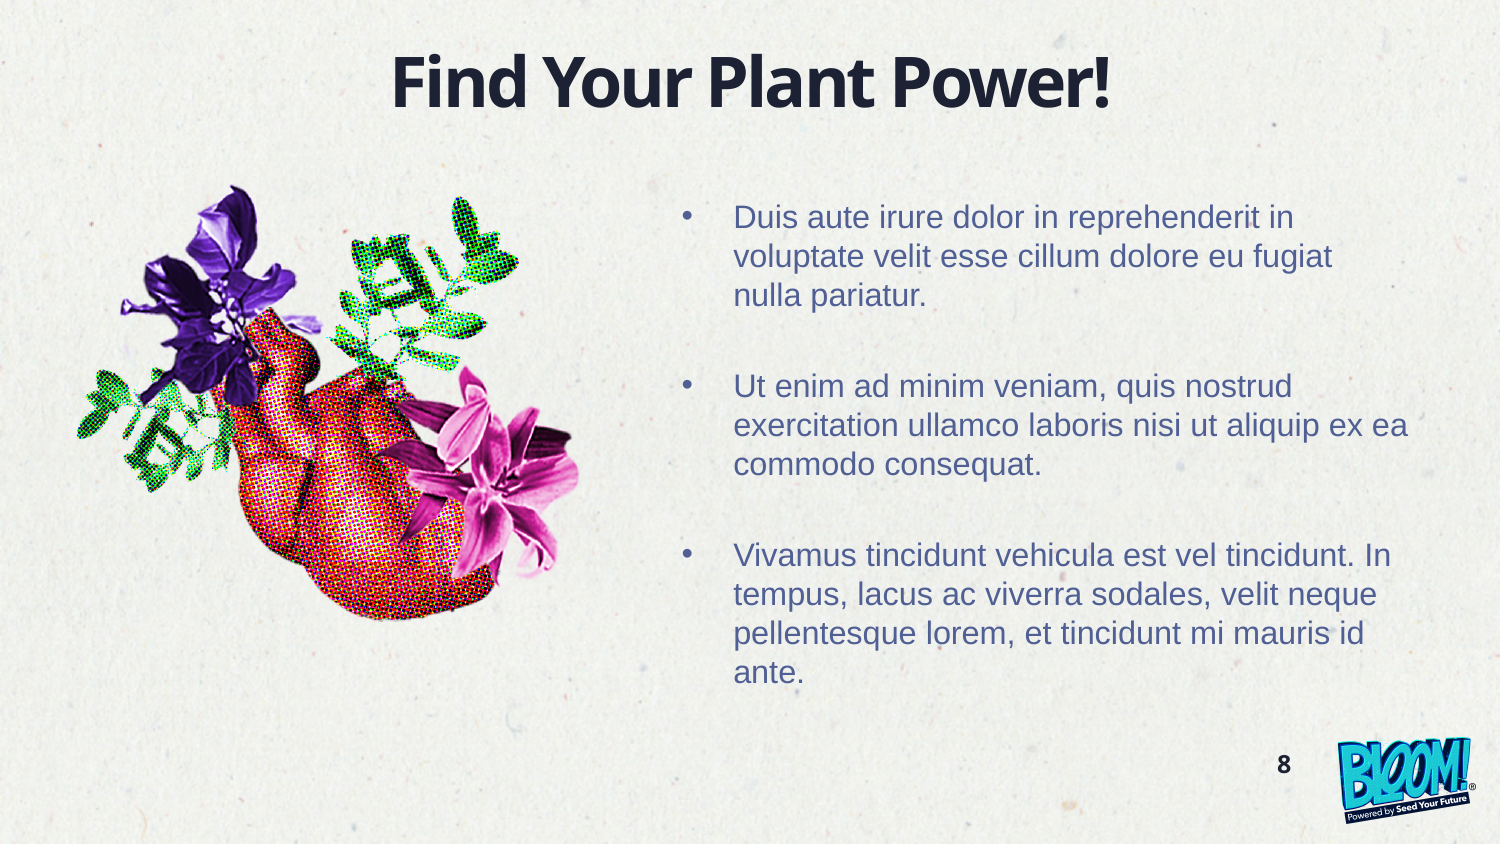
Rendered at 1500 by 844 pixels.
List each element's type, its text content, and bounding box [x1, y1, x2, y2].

list Duis aute irure dolor in reprehenderit in voluptate velit esse cillum dolore eu fugiat nulla pariatur. Ut enim ad minim veniam, quis nostrud exercitation ullamco laboris nisi ut aliquip ex ea commodo consequat. Vivamus tincidunt vehicula est vel tincidunt. In tempus, lacus ac viverra sodales, velit neque pellentesque lorem, et tincidunt mi mauris id ante. [666, 188, 1425, 700]
title Find Your Plant Power! [46, 30, 1457, 130]
slide_number 8 [1223, 743, 1307, 789]
picture [0, 0, 1500, 844]
